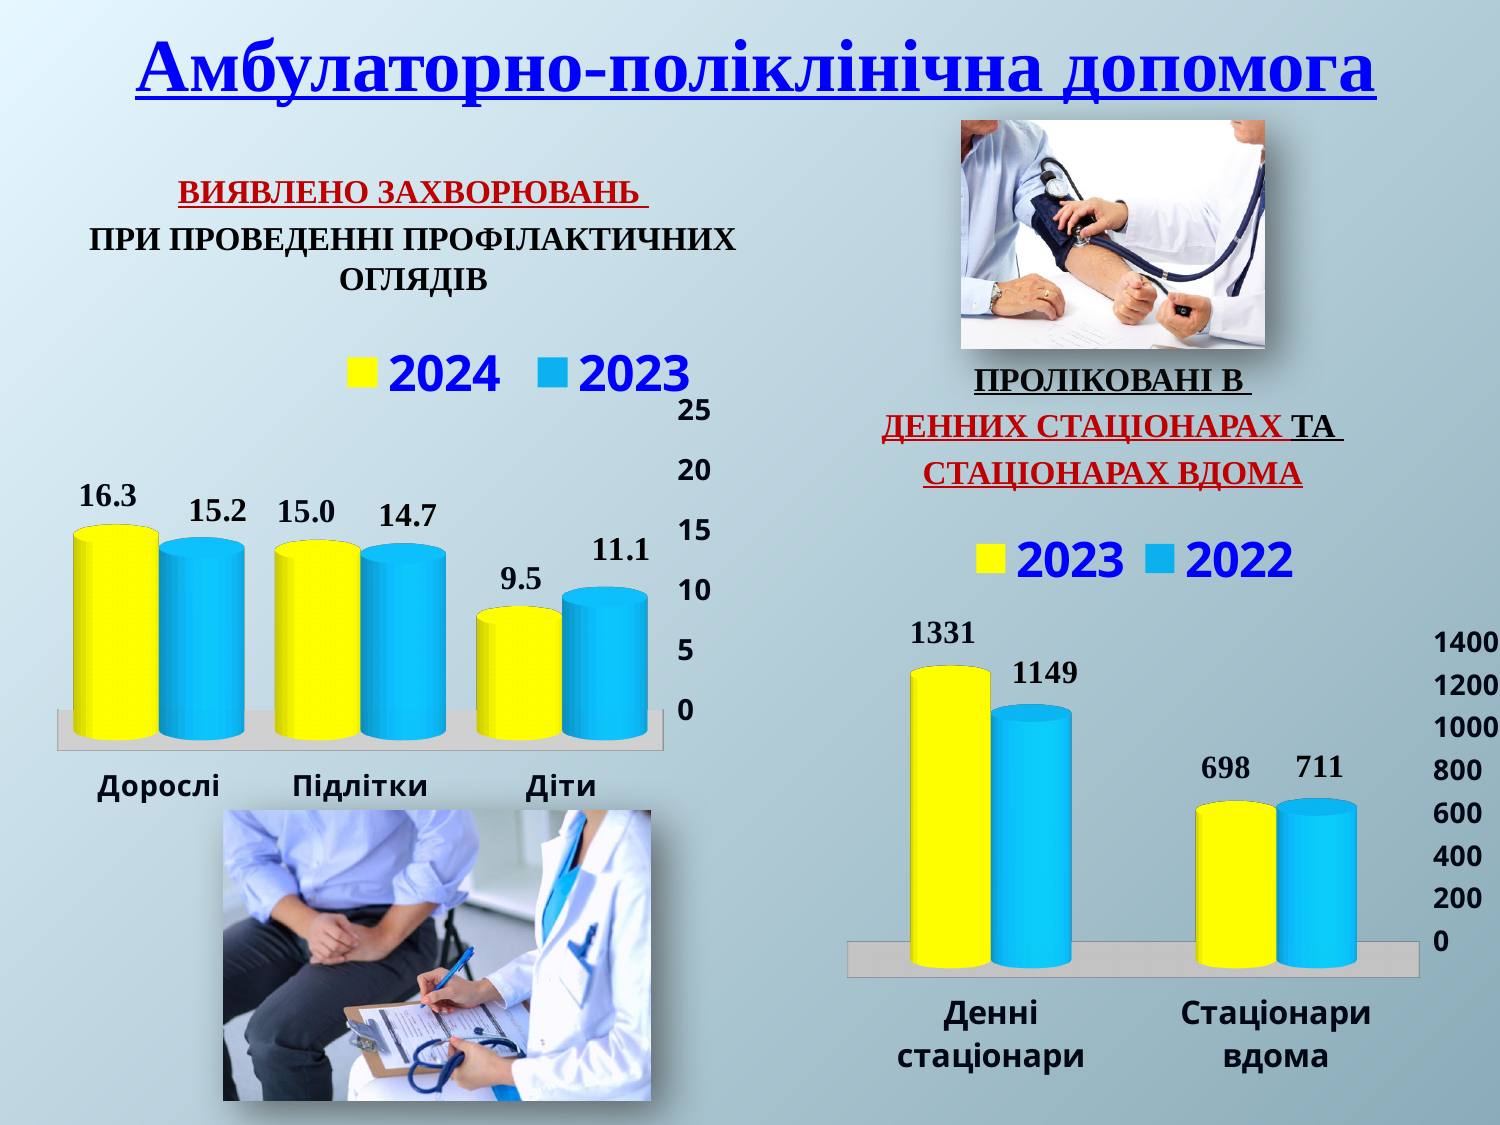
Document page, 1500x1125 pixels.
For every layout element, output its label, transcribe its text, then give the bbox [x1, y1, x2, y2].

list Виявлено захворювань при Проведенні профілактичних оглядів [41, 165, 786, 303]
chart [29, 314, 1500, 1077]
list Проліковані в денних стаціонарах та стаціонарах вдома [873, 345, 1500, 503]
title Амбулаторно-поліклінічна допомога [76, 3, 1436, 120]
picture [222, 810, 651, 1101]
picture [961, 120, 1265, 349]
